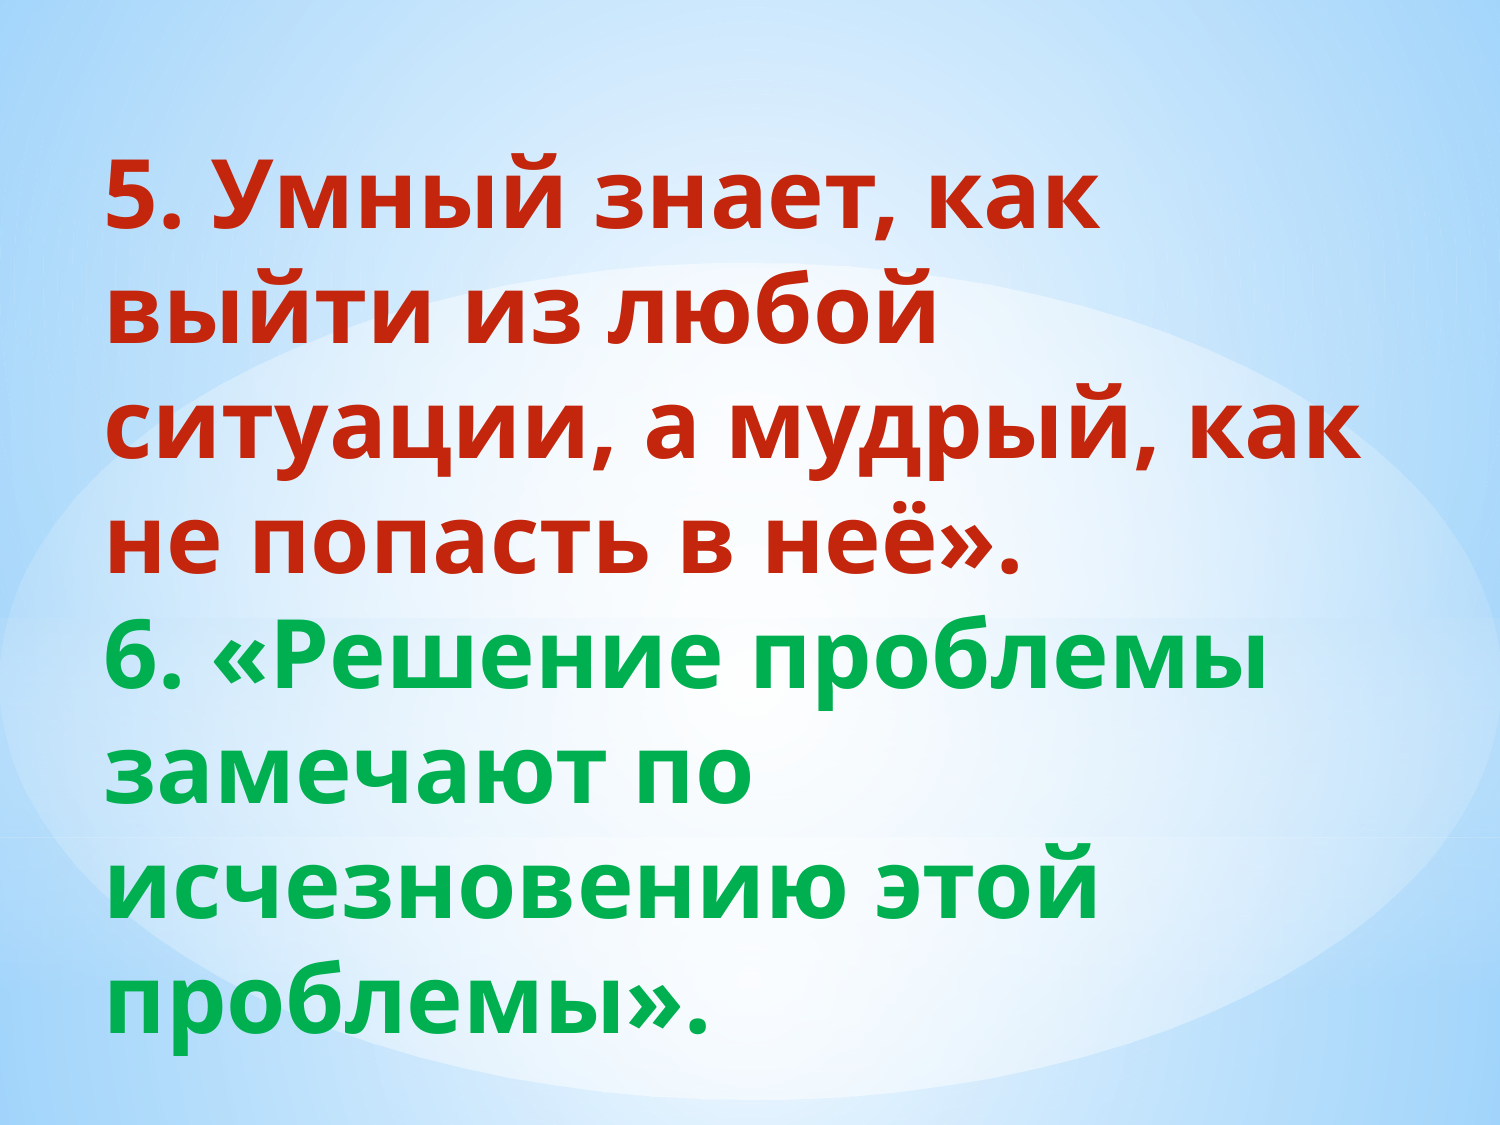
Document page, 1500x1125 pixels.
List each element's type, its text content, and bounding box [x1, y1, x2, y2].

title 5. Умный знает, как выйти из любой ситуации, а мудрый, как не попасть в неё». 6. «Решение проблемы замечают по исчезновению этой проблемы». [88, 125, 1424, 1035]
